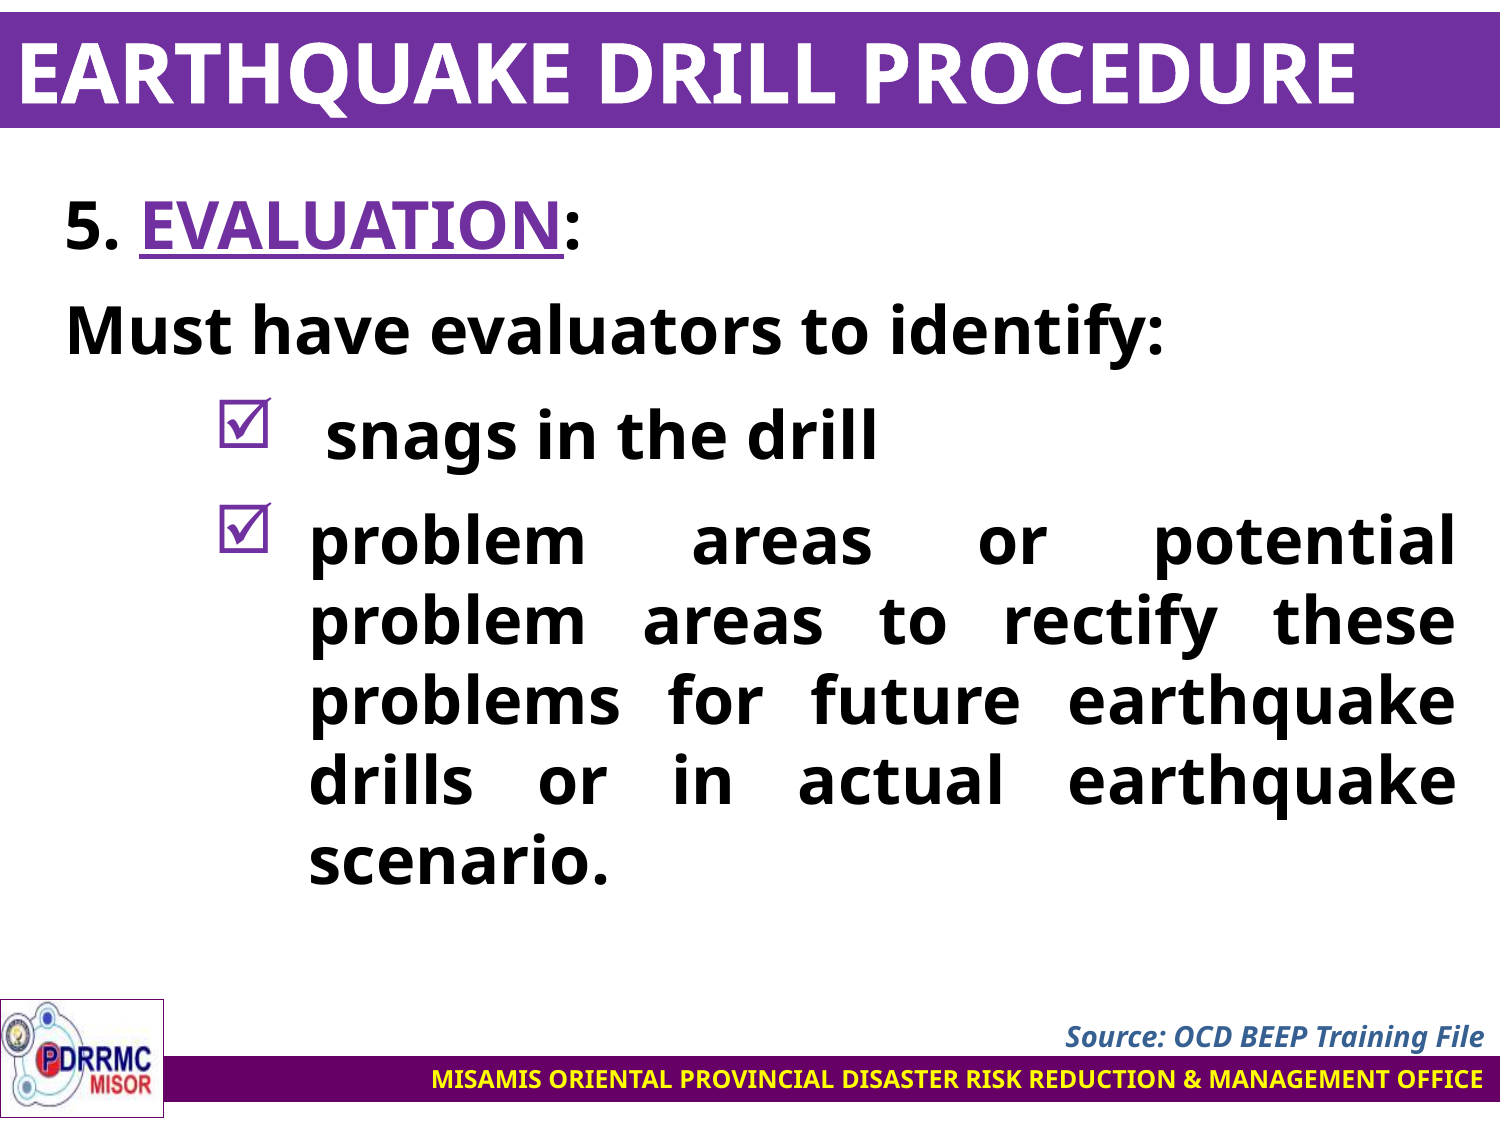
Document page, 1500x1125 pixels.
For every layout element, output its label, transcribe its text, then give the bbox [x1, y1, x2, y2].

text_box 5. EVALUATION: Must have evaluators to identify: snags in the drill problem areas or potential problem areas to rectify these problems for future earthquake drills or in actual earthquake scenario. [50, 175, 1473, 905]
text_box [0, 999, 1500, 1118]
text_box EARTHQUAKE DRILL PROCEDURE [0, 12, 1500, 128]
